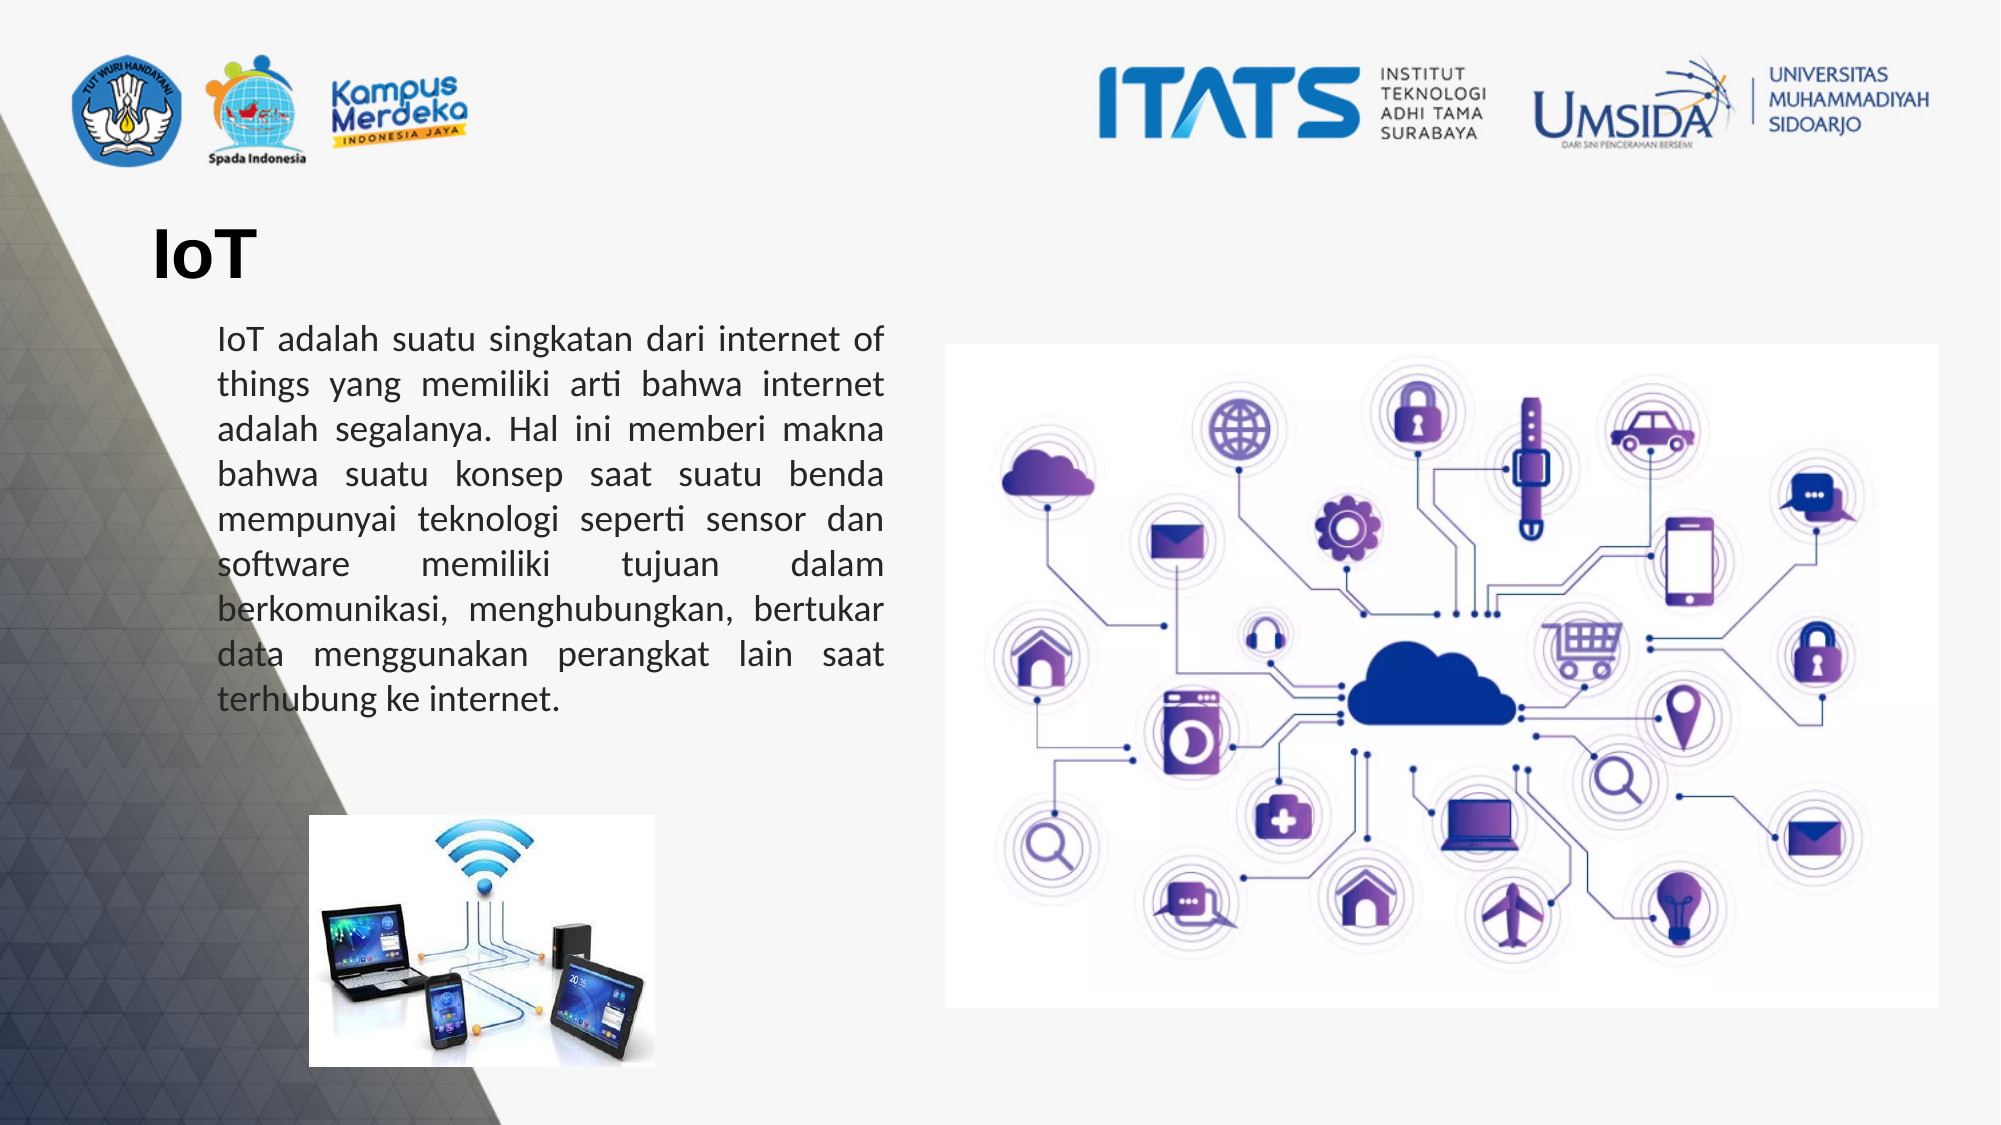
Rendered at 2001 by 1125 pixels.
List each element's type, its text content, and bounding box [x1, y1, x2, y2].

text_box IoT [137, 210, 1863, 308]
text_box IoT adalah suatu singkatan dari internet of things yang memiliki arti bahwa internet adalah segalanya. Hal ini memberi makna bahwa suatu konsep saat suatu benda mempunyai teknologi seperti sensor dan software memiliki tujuan dalam berkomunikasi, menghubungkan, bertukar data menggunakan perangkat lain saat terhubung ke internet. [202, 307, 900, 727]
picture [0, 0, 2001, 1125]
